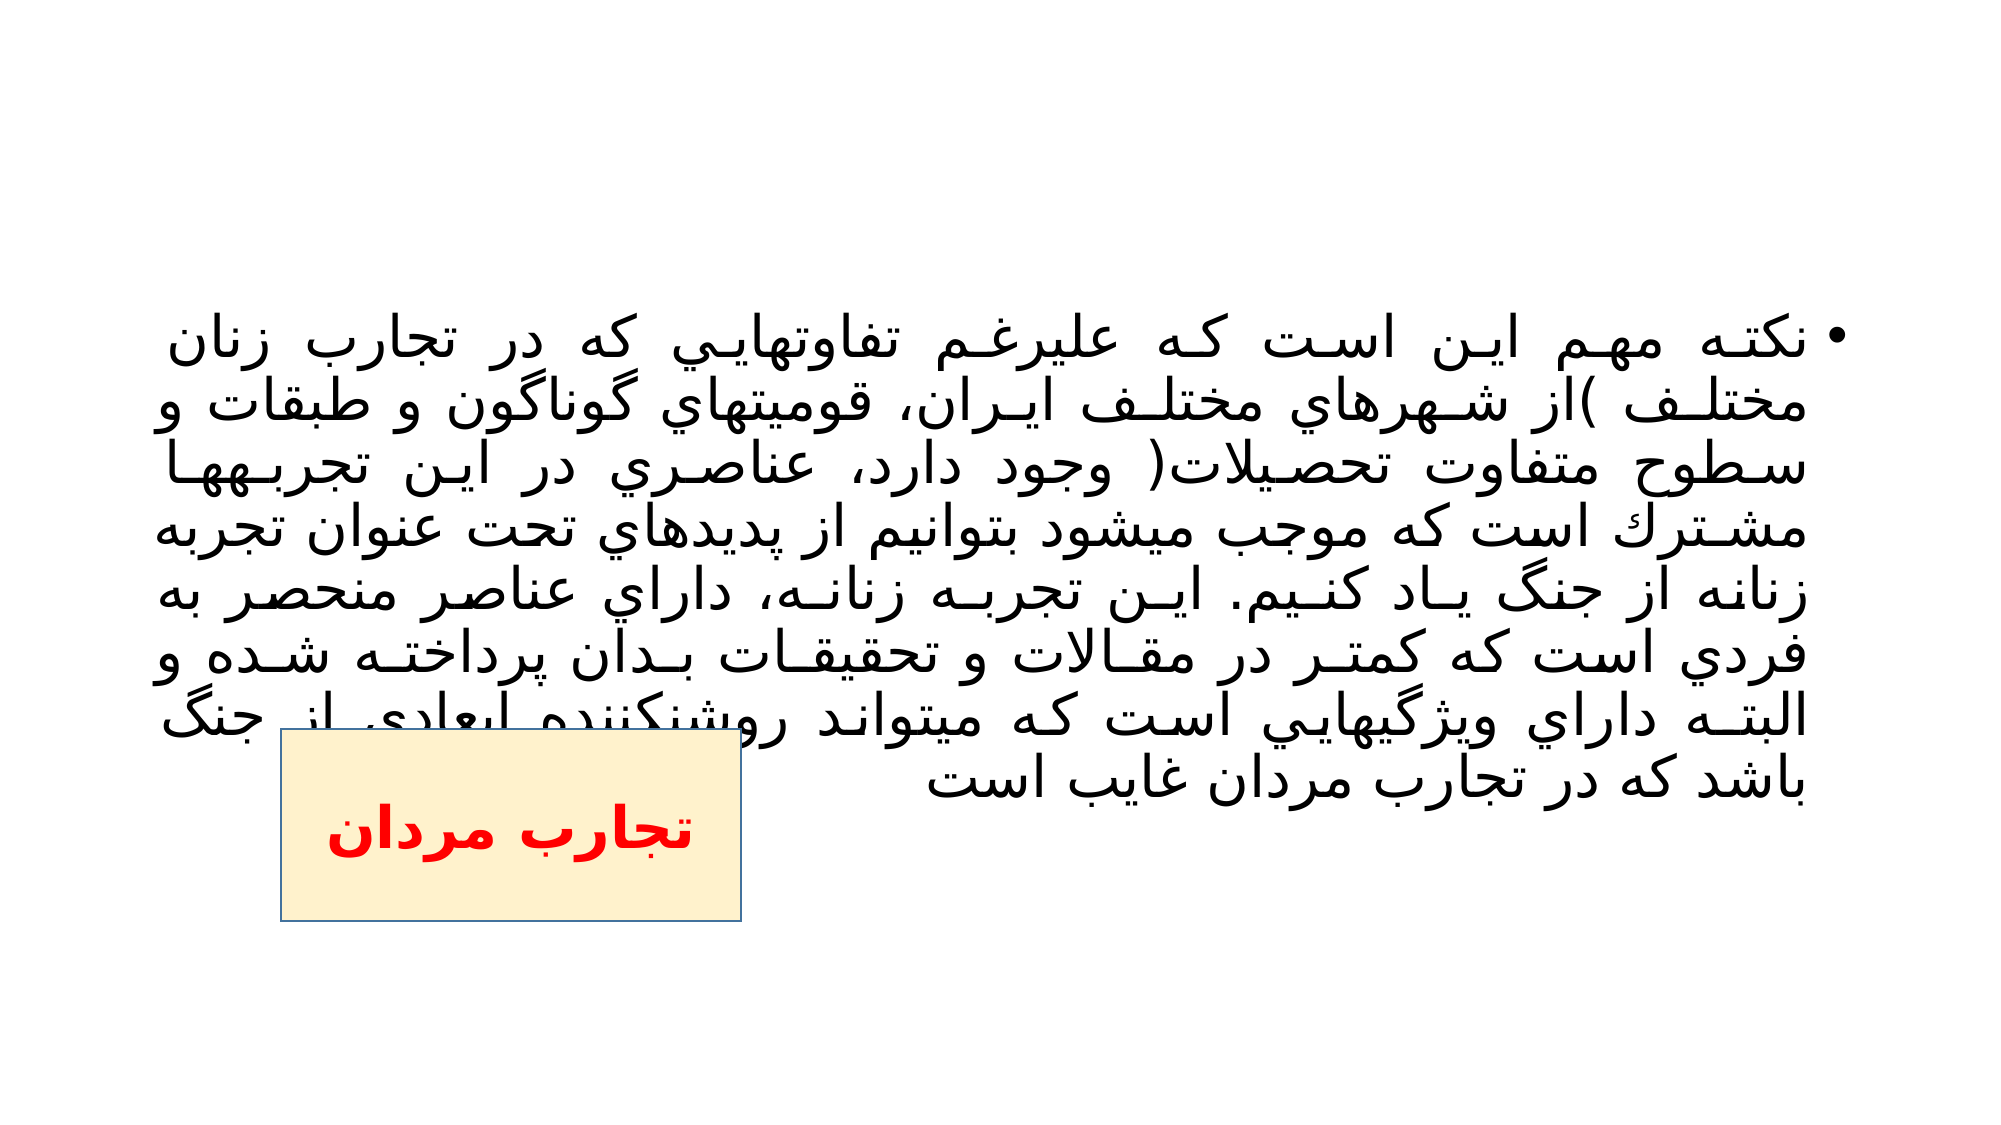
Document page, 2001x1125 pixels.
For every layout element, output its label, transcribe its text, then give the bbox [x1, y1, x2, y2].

text_box تجارب مردان [280, 728, 742, 922]
list نكته مهم اين است كه عليرغم تفاوتهايي كه در تجارب زنان مختلـف )از شـهرهاي مختلـف ايـران، قوميتهاي گوناگون و طبقات و سطوح متفاوت تحصيلات( وجود دارد، عناصري در اين تجربـههـا مشـترك است كه موجب ميشود بتوانيم از پديدهاي تحت عنوان تجربه زنانه از جنگ يـاد كنـيم. ايـن تجربـه زنانـه، داراي عناصر منحصر به فردي است كه كمتـر در مقـالات و تحقيقـات بـدان پرداختـه شـده و البتـه داراي ويژگيهايي است كه ميتواند روشنكننده ابعادي از جنگ باشد كه در تجارب مردان غايب است [137, 299, 1863, 1014]
